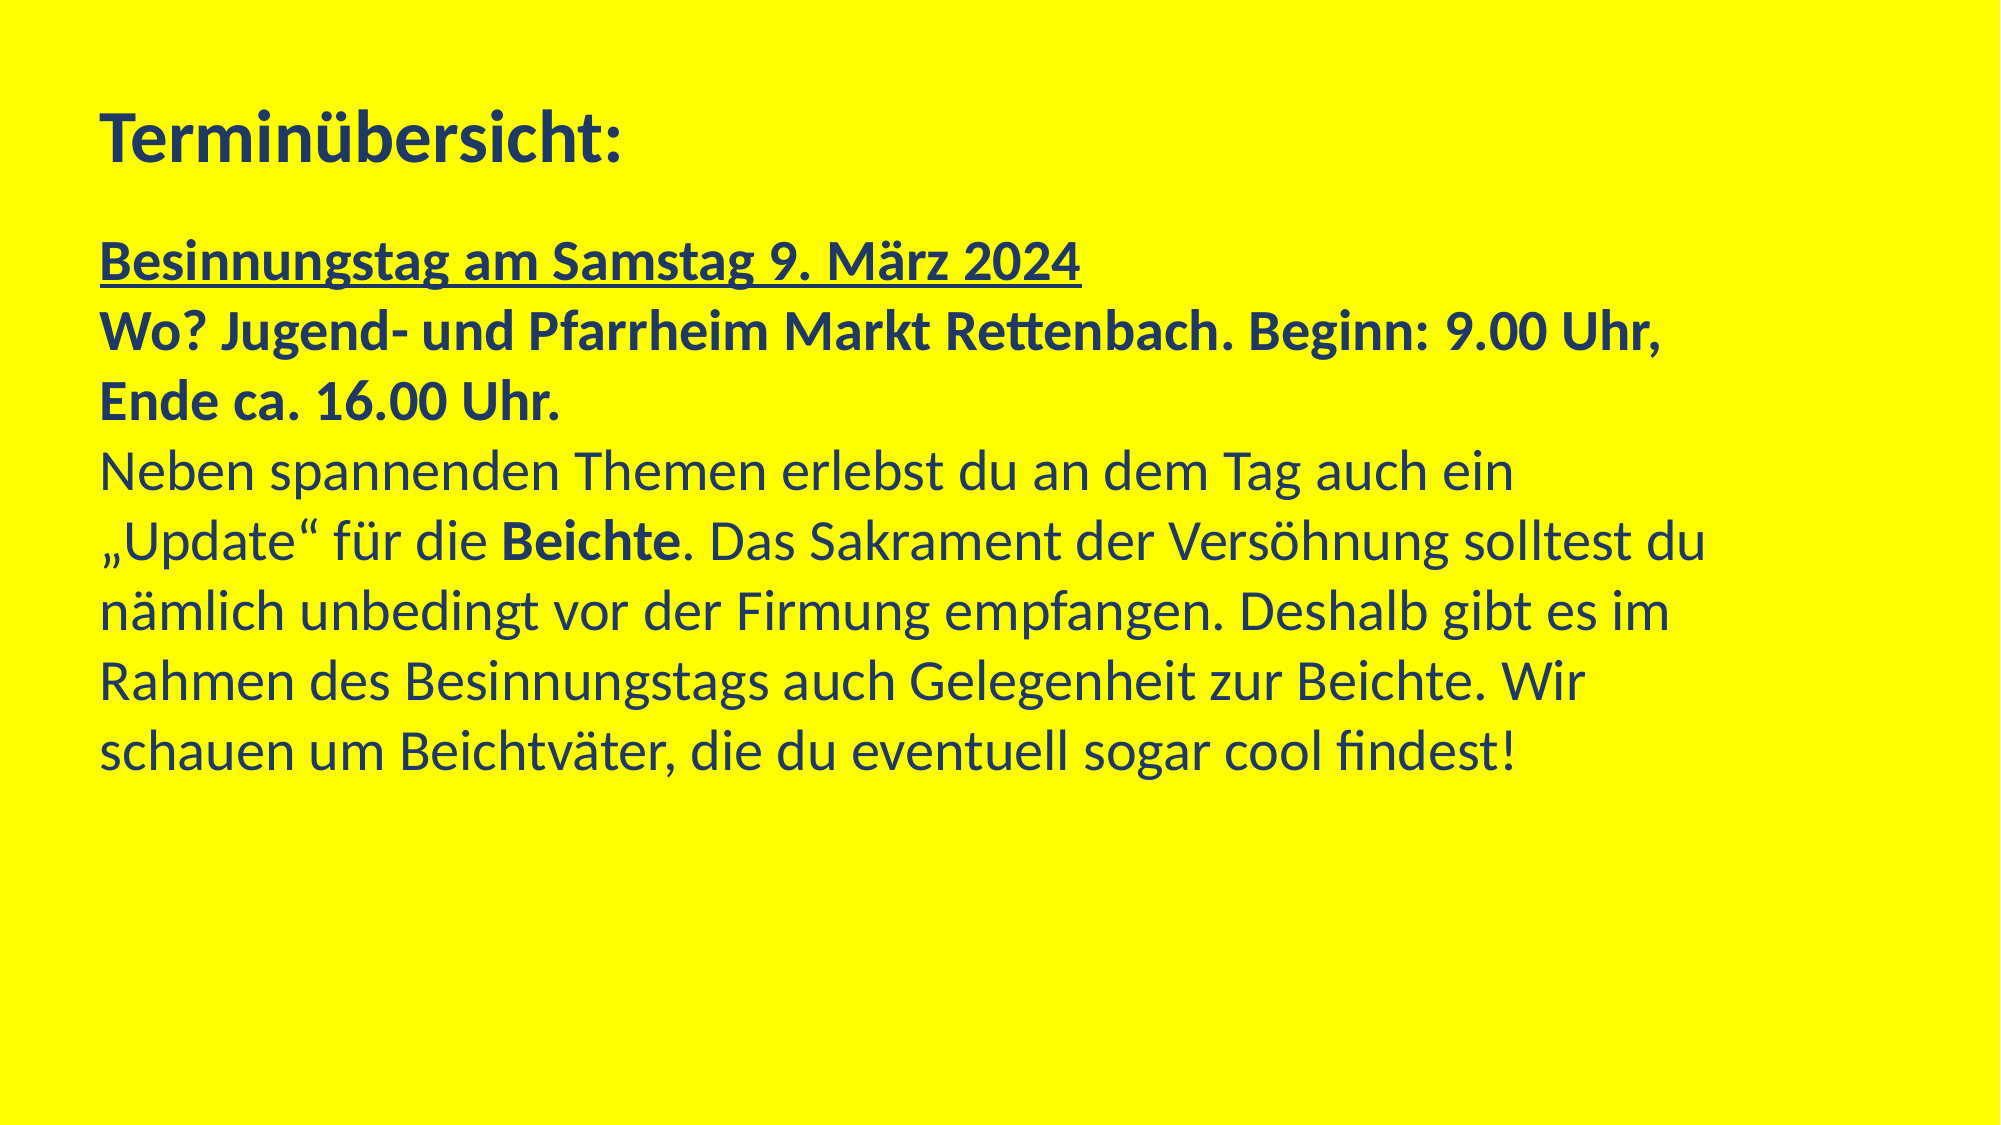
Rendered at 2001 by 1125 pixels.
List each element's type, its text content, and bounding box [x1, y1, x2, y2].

text_box Terminübersicht: Besinnungstag am Samstag 9. März 2024 Wo? Jugend- und Pfarrheim Markt Rettenbach. Beginn: 9.00 Uhr, Ende ca. 16.00 Uhr. Neben spannenden Themen erlebst du an dem Tag auch ein „Update“ für die Beichte. Das Sakrament der Versöhnung solltest du nämlich unbedingt vor der Firmung empfangen. Deshalb gibt es im Rahmen des Besinnungstags auch Gelegenheit zur Beichte. Wir schauen um Beichtväter, die du eventuell sogar cool findest! [84, 79, 1745, 835]
